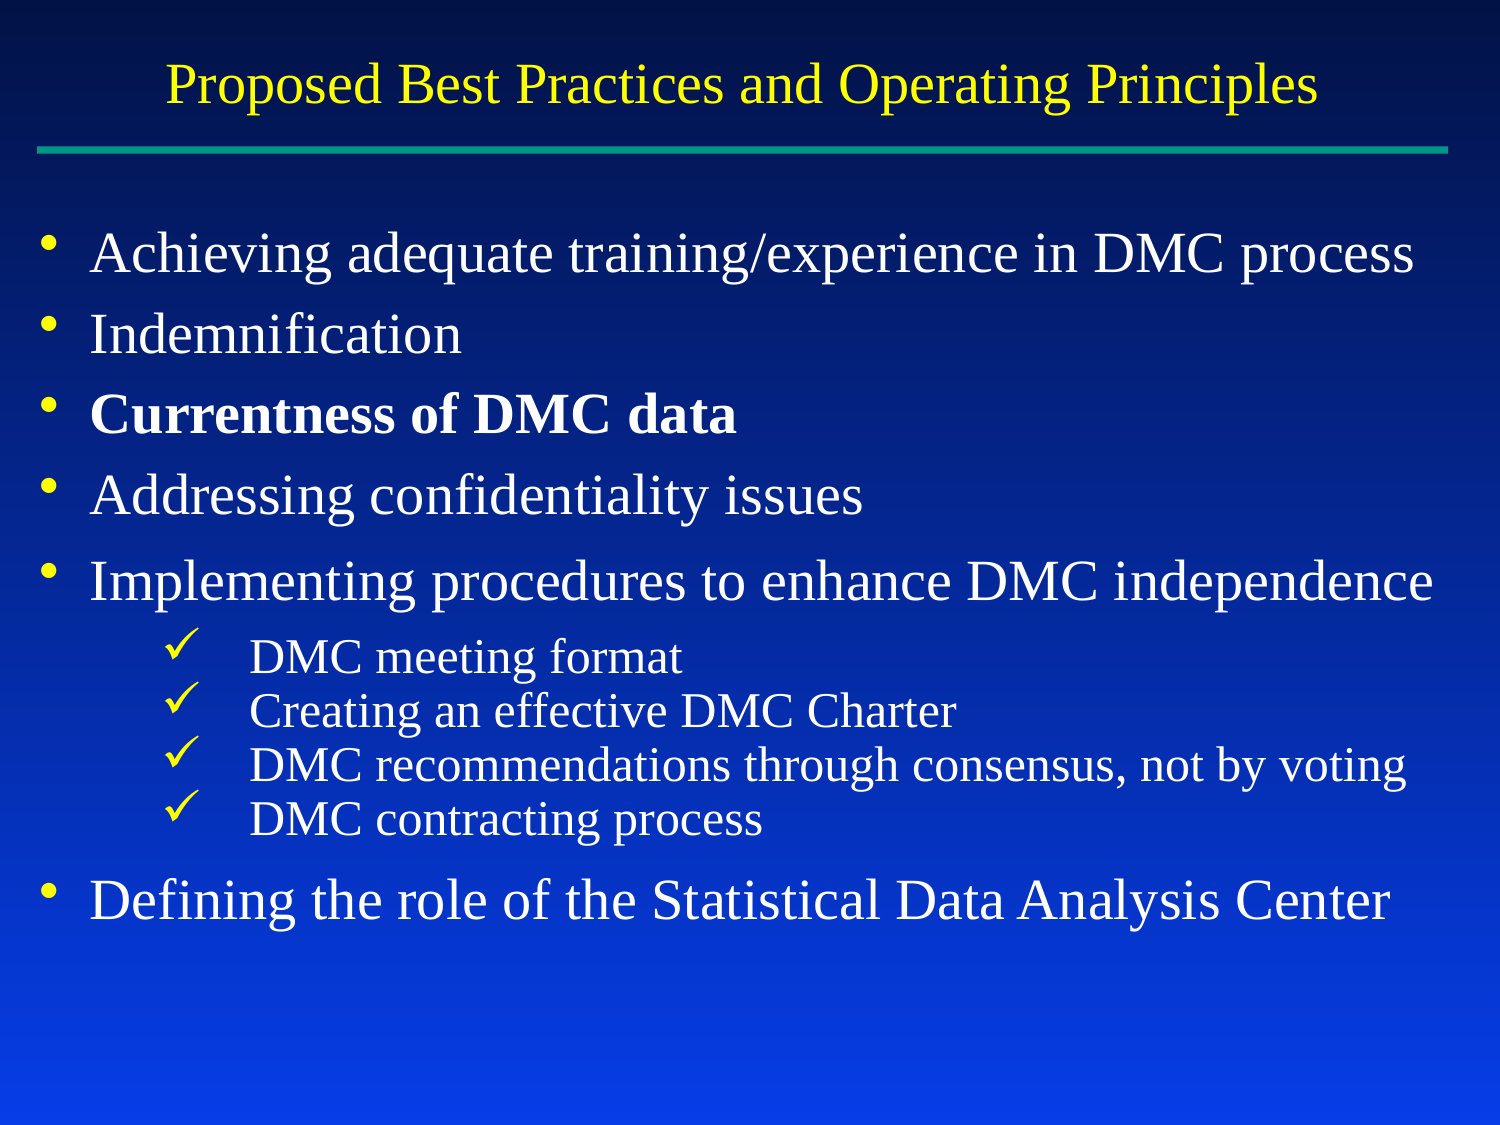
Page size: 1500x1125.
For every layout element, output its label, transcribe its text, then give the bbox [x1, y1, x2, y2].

text_box Proposed Best Practices and Operating Principles [150, 37, 1335, 123]
text_box Achieving adequate training/experience in DMC process Indemnification Currentness of DMC data Addressing confidentiality issues Implementing procedures to enhance DMC independence DMC meeting format Creating an effective DMC Charter DMC recommendations through consensus, not by voting DMC contracting process Defining the role of the Statistical Data Analysis Center [24, 176, 1488, 962]
